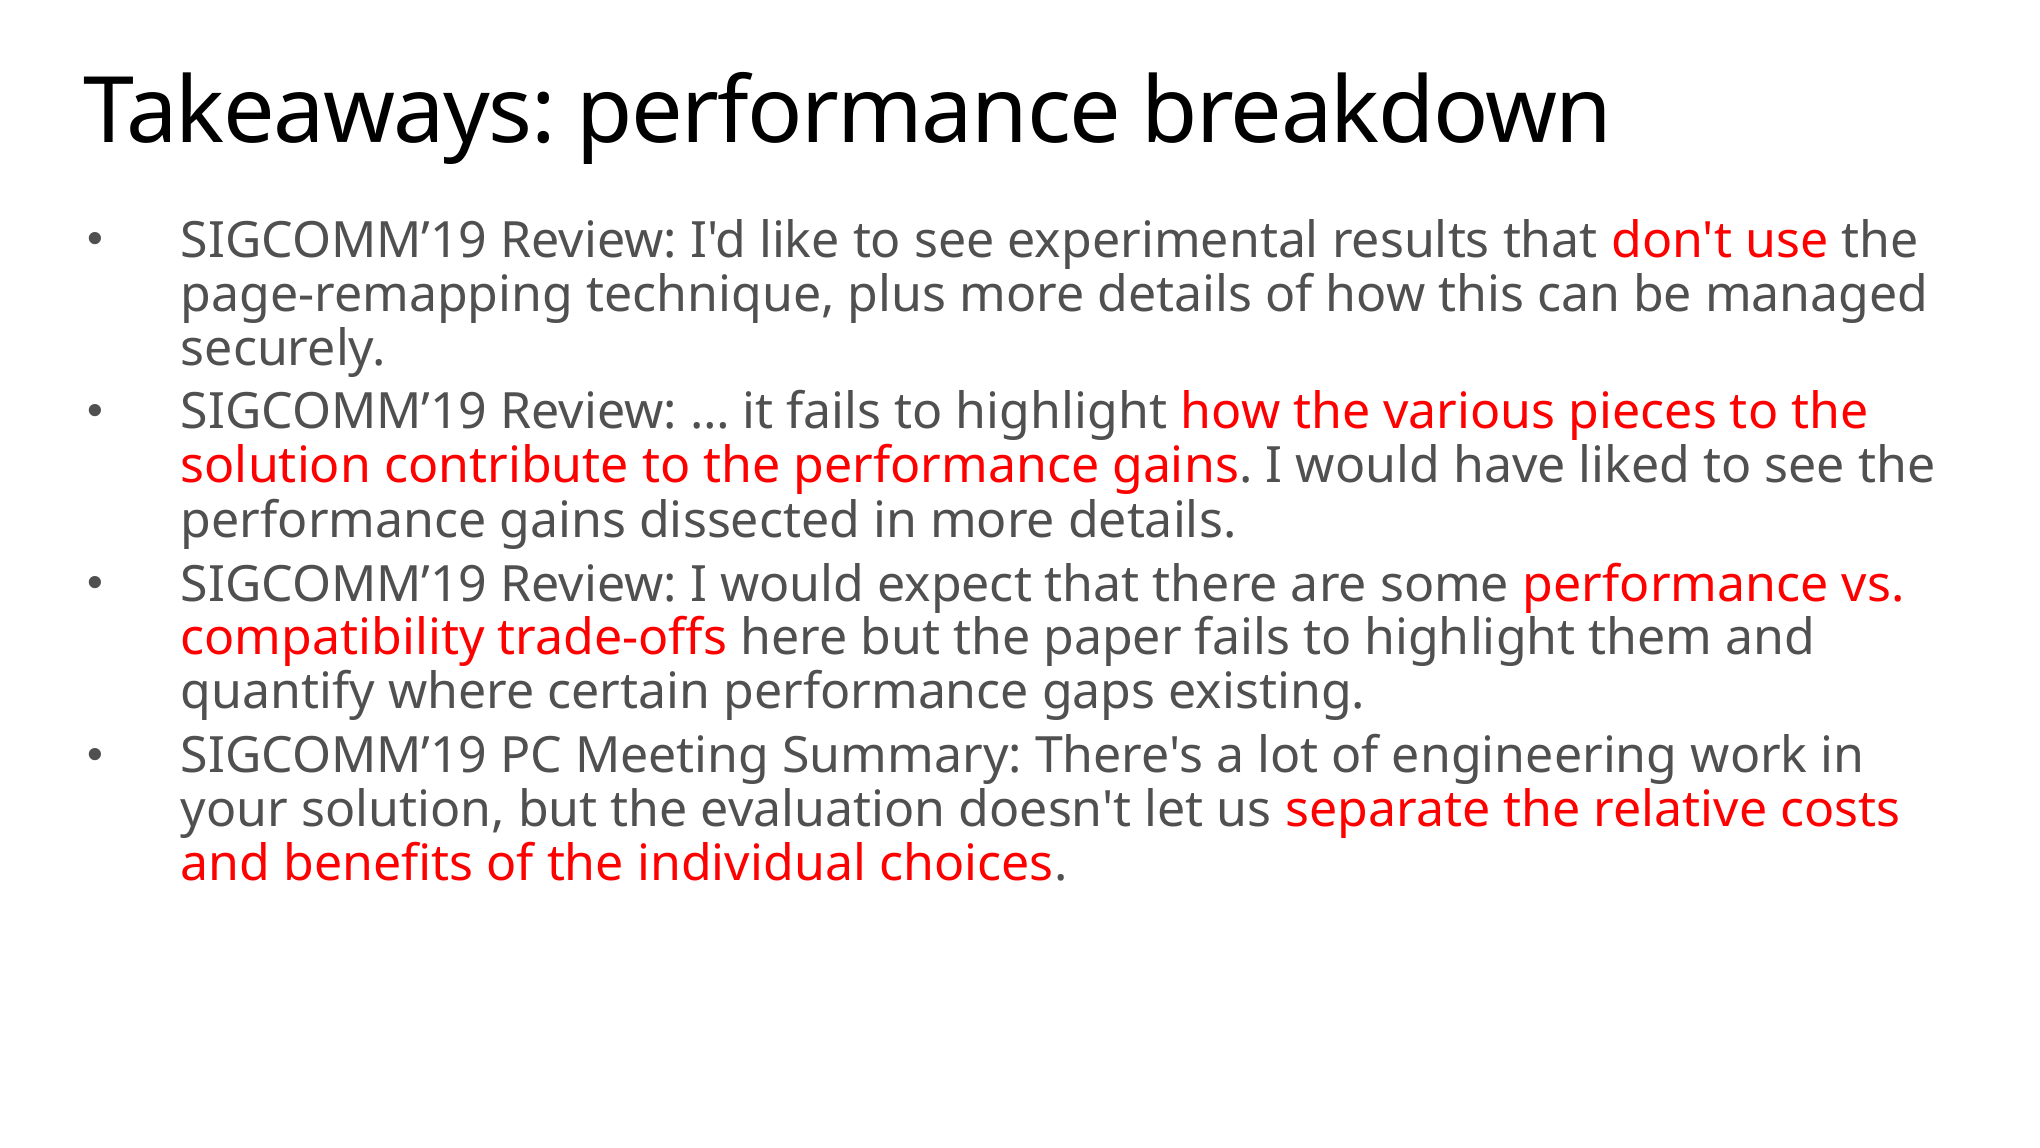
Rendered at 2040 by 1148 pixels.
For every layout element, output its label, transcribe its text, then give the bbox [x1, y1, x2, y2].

list SIGCOMM’19 Review: I'd like to see experimental results that don't use the page-remapping technique, plus more details of how this can be managed securely. SIGCOMM’19 Review: … it fails to highlight how the various pieces to the solution contribute to the performance gains. I would have liked to see the performance gains dissected in more details. SIGCOMM’19 Review: I would expect that there are some performance vs. compatibility trade-offs here but the paper fails to highlight them and quantify where certain performance gaps existing. SIGCOMM’19 PC Meeting Summary: There's a lot of engineering work in your solution, but the evaluation doesn't let us separate the relative costs and benefits of the individual choices. [60, 199, 1980, 933]
title Takeaways: performance breakdown [60, 48, 1980, 199]
